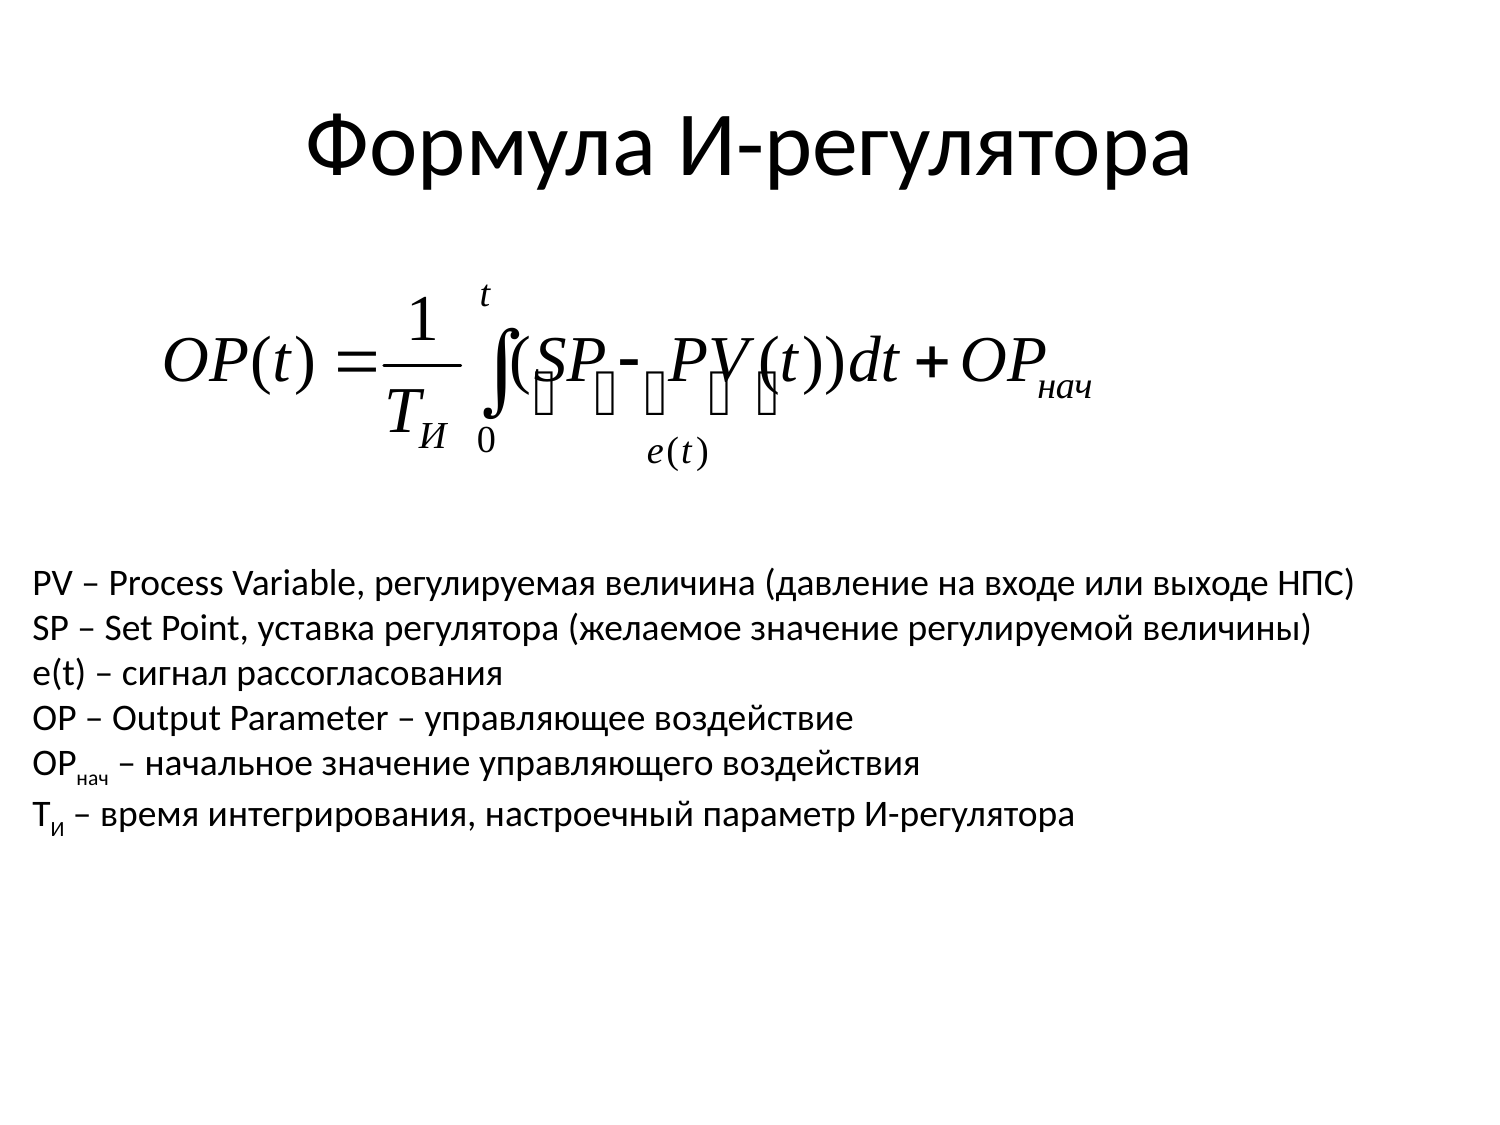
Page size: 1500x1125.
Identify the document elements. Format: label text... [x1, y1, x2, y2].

title Формула И-регулятора [75, 45, 1425, 233]
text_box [153, 261, 1109, 486]
text_box PV – Process Variable, регулируемая величина (давление на входе или выходе НПС) SP – Set Point, уставка регулятора (желаемое значение регулируемой величины) e(t) – сигнал рассогласования OP – Output Parameter – управляющее воздействие OPнач – начальное значение управляющего воздействия TИ – время интегрирования, настроечный параметр И-регулятора [17, 550, 1483, 848]
